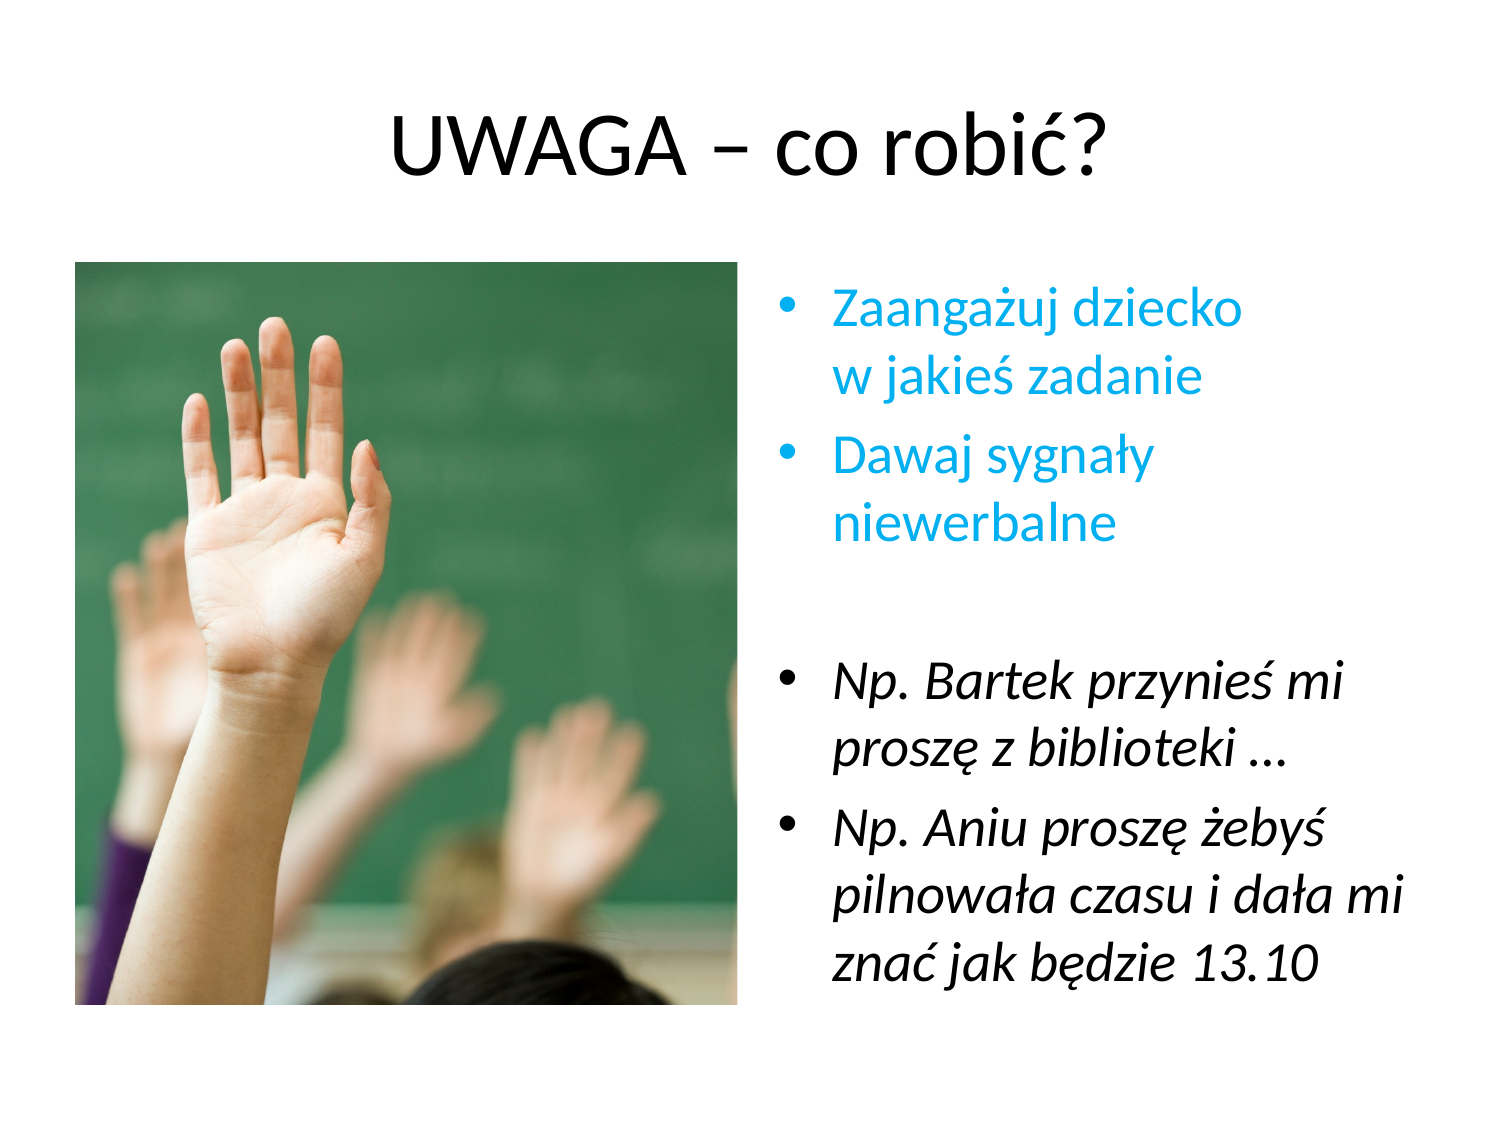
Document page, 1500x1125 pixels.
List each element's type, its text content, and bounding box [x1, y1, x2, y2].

list Zaangażuj dziecko w jakieś zadanie Dawaj sygnały niewerbalne Np. Bartek przynieś mi proszę z biblioteki … Np. Aniu proszę żebyś pilnowała czasu i dała mi znać jak będzie 13.10 [762, 262, 1425, 1005]
picture [74, 262, 738, 1006]
title UWAGA – co robić? [75, 45, 1425, 233]
